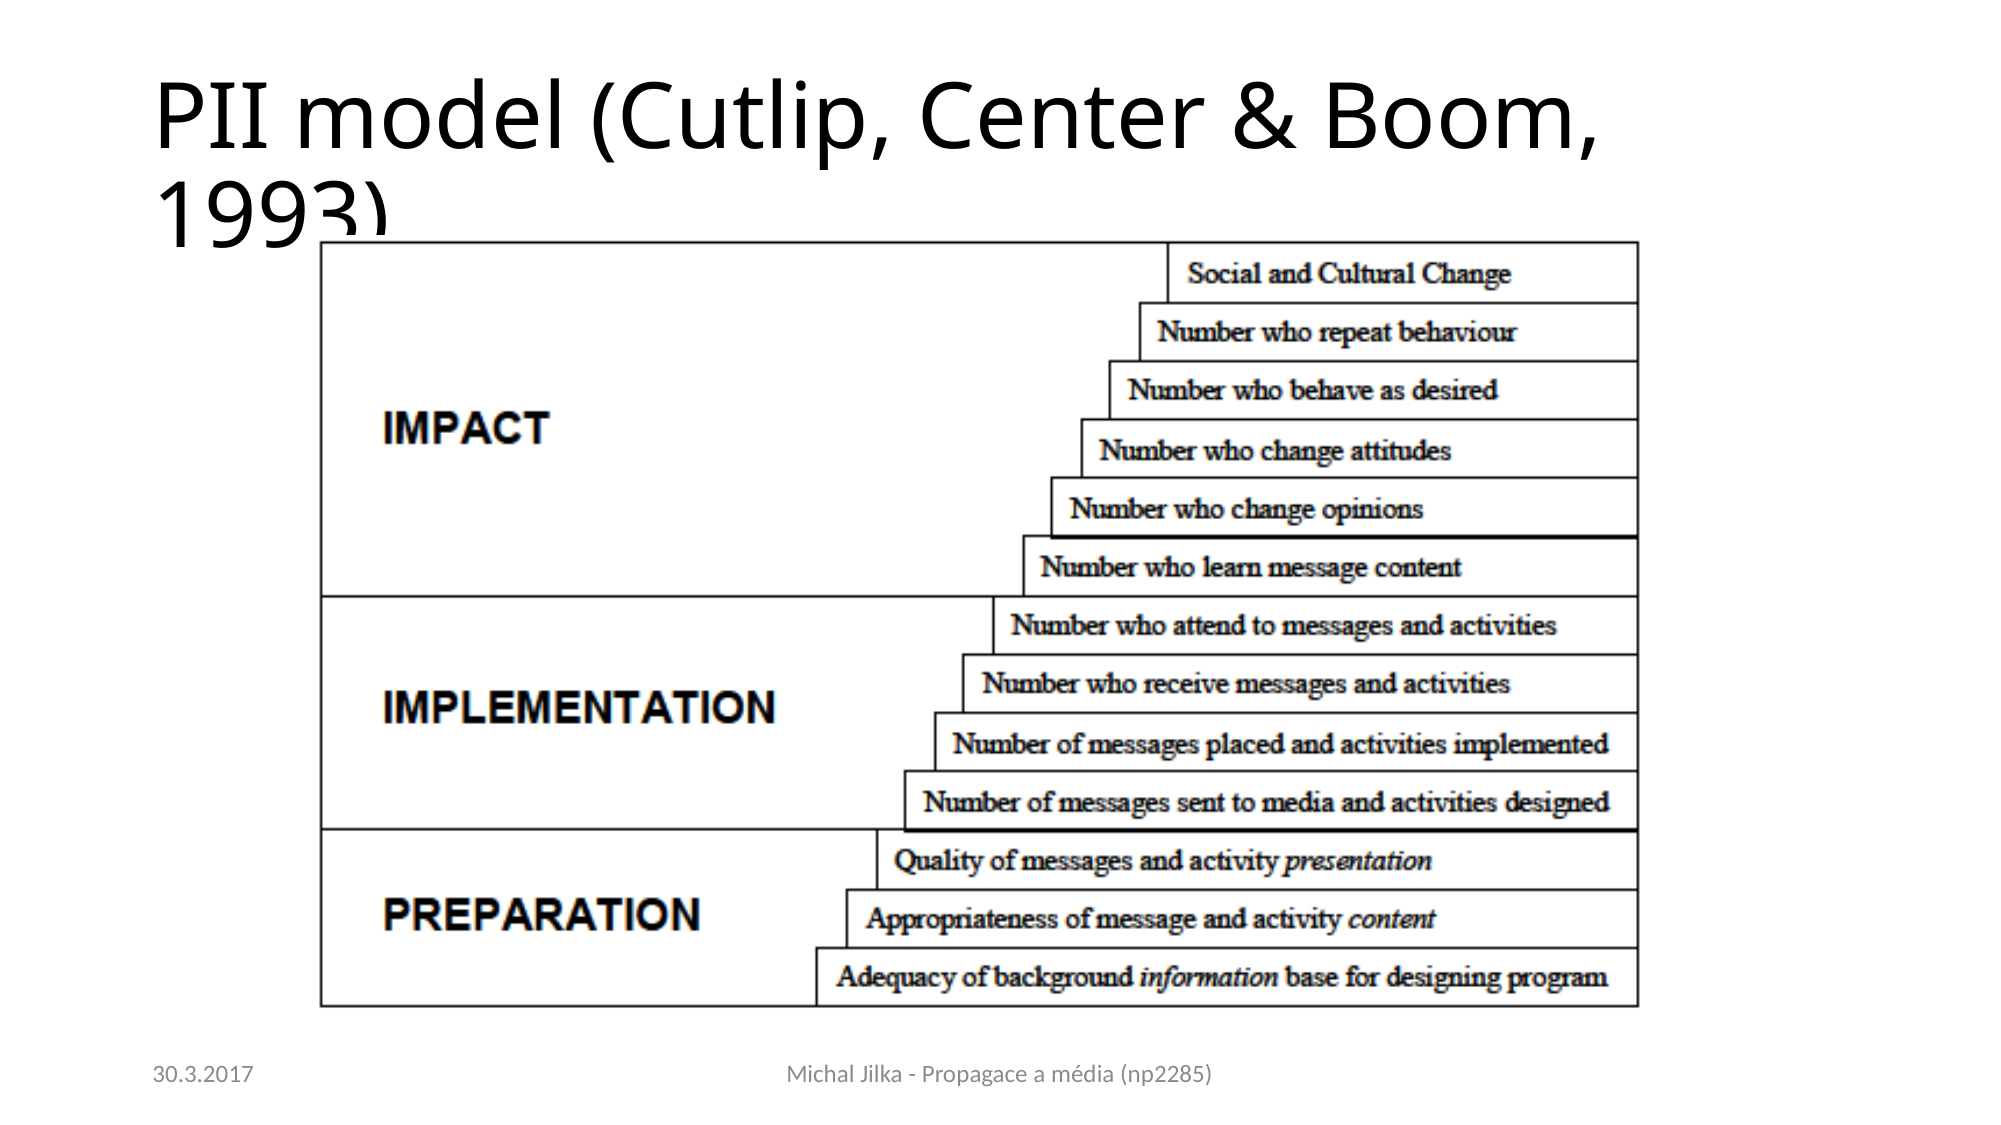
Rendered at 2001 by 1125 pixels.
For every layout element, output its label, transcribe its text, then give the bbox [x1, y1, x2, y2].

footer Michal Jilka - Propagace a média (np2285) [662, 1042, 1338, 1103]
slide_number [137, 1042, 588, 1103]
title PII model (Cutlip, Center & Boom, 1993) [137, 59, 1863, 278]
picture [309, 235, 1649, 1015]
